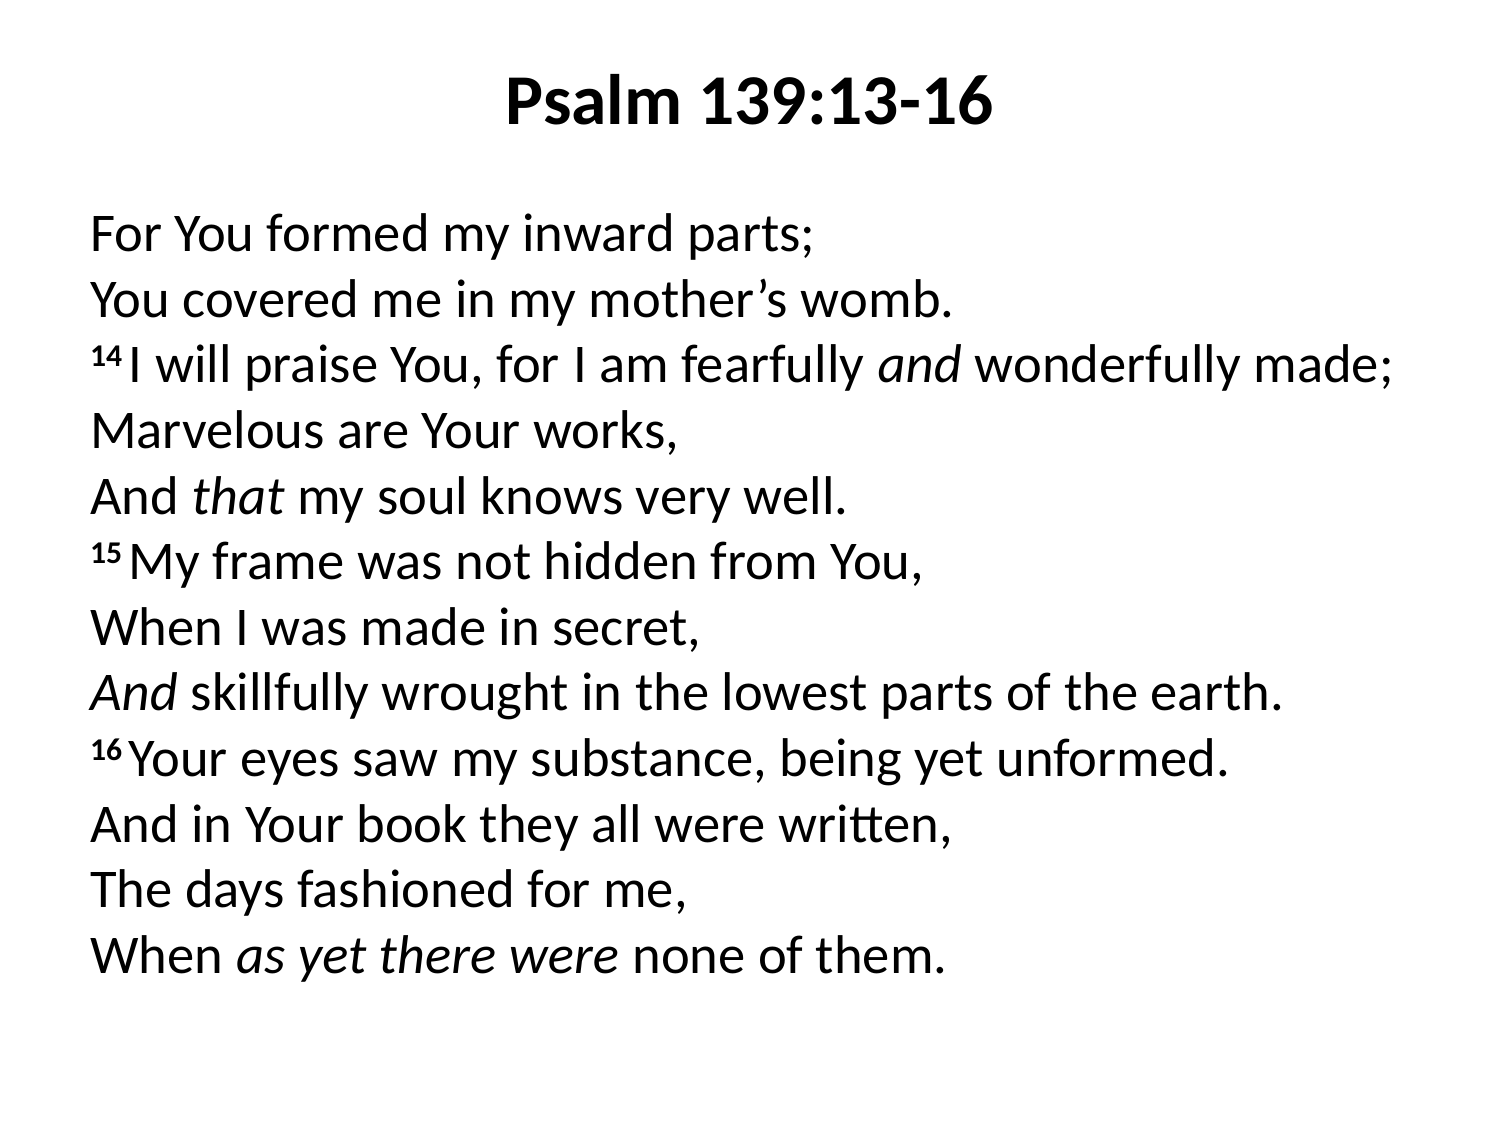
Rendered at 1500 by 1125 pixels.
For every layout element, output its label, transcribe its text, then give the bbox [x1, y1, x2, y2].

list For You formed my inward parts; You covered me in my mother’s womb. 14 I will praise You, for I am fearfully and wonderfully made; Marvelous are Your works, And that my soul knows very well. 15 My frame was not hidden from You, When I was made in secret, And skillfully wrought in the lowest parts of the earth. 16 Your eyes saw my substance, being yet unformed. And in Your book they all were written, The days fashioned for me, When as yet there were none of them. [75, 189, 1425, 1005]
title Psalm 139:13-16 [75, 45, 1425, 189]
